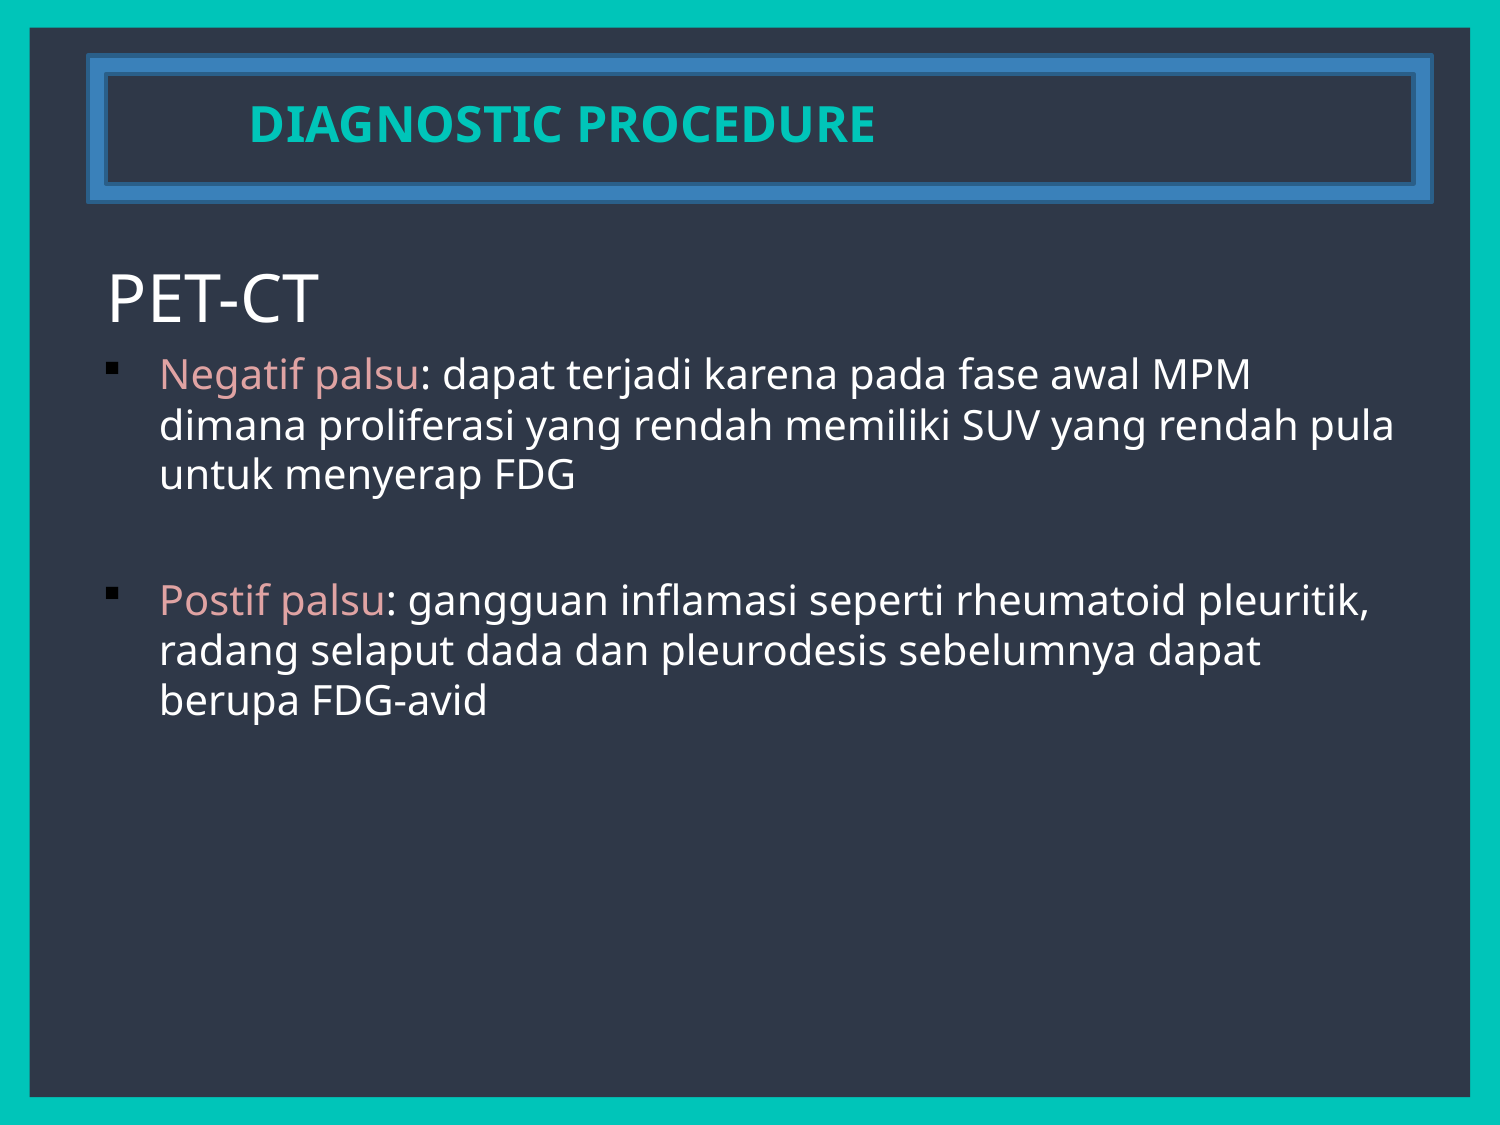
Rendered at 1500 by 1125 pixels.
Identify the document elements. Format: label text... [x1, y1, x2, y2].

text_box [86, 53, 1434, 204]
text_box PET-CT Negatif palsu: dapat terjadi karena pada fase awal MPM dimana proliferasi yang rendah memiliki SUV yang rendah pula untuk menyerap FDG Postif palsu: gangguan inflamasi seperti rheumatoid pleuritik, radang selaput dada dan pleurodesis sebelumnya dapat berupa FDG-avid [87, 248, 1413, 794]
slide_number [705, 1038, 795, 1125]
text_box DIAGNOSTIC PROCEDURE [233, 42, 1500, 202]
